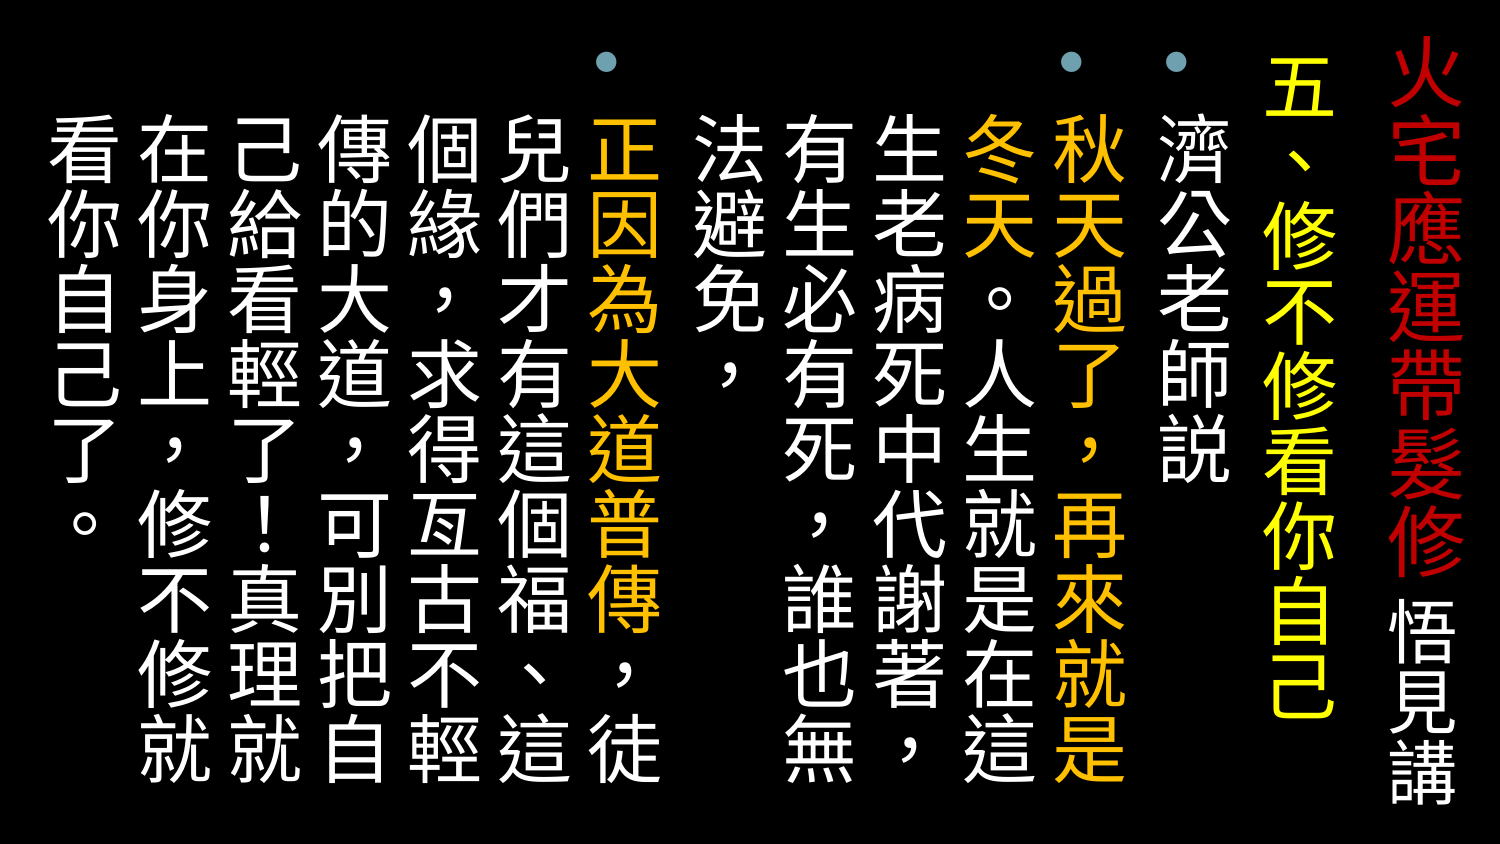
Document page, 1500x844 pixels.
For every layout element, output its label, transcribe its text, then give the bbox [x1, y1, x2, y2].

list 五、修不修看你自己 濟公老師説 秋天過了，再來就是冬天。人生就是在這生老病死中代謝著，有生必有死，誰也無法避免， 正因為大道普傳，徒兒們才有這個福、這個緣，求得亙古不輕傳的大道，可別把自己給看輕了！真理就在你身上，修不修就看你自己了。 [29, 27, 1365, 820]
title 火宅應運帶髮修 悟見講 [1364, 21, 1483, 820]
